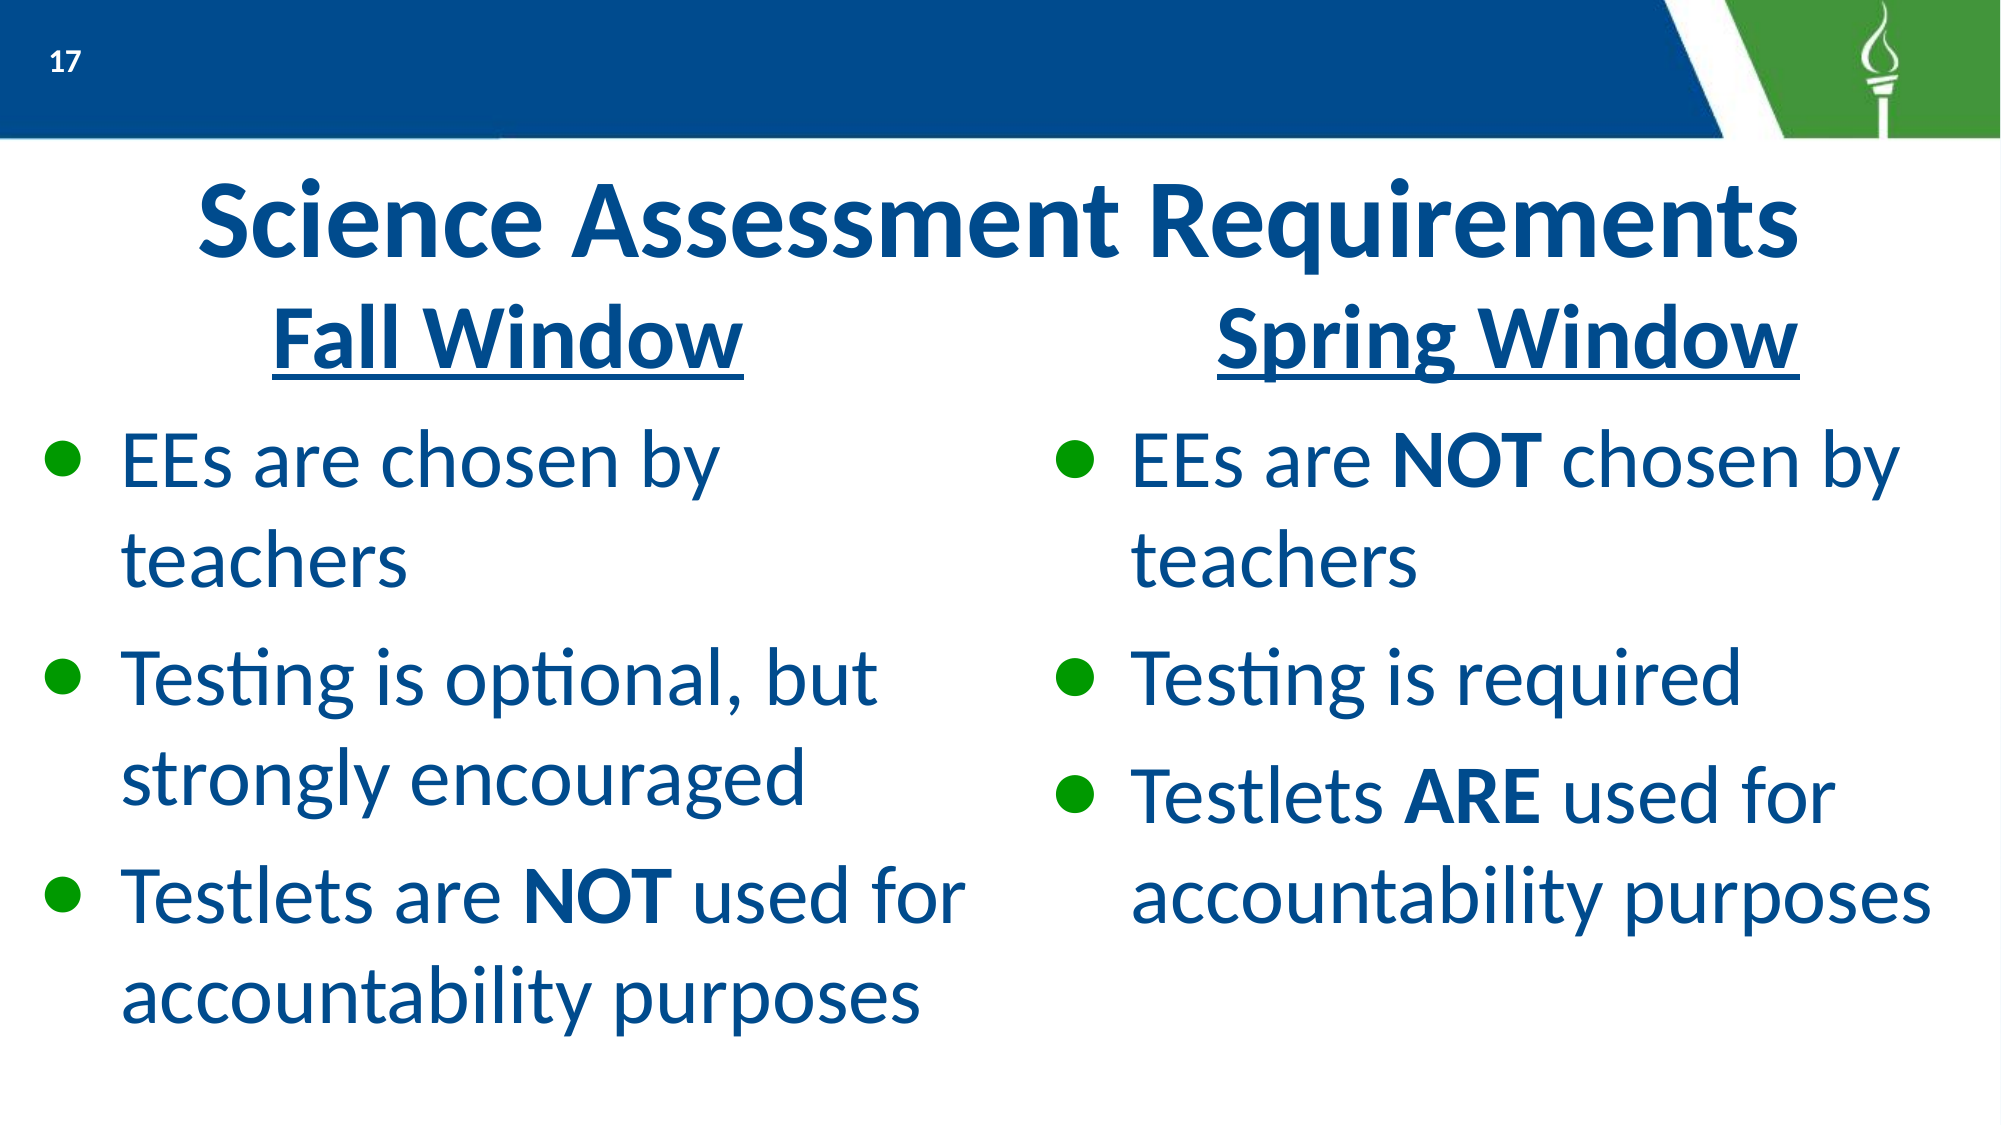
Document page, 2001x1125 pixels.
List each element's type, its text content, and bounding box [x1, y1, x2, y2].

list Fall Window EEs are chosen by teachers Testing is optional, but strongly encouraged Testlets are NOT used for accountability purposes [0, 286, 1010, 1125]
title Science Assessment Requirements [0, 139, 2000, 286]
picture [0, 0, 2001, 1125]
text_box Spring Window EEs are NOT chosen by teachers Testing is required Testlets ARE used for accountability purposes [1010, 266, 2000, 1125]
slide_number 17 [33, 29, 200, 89]
